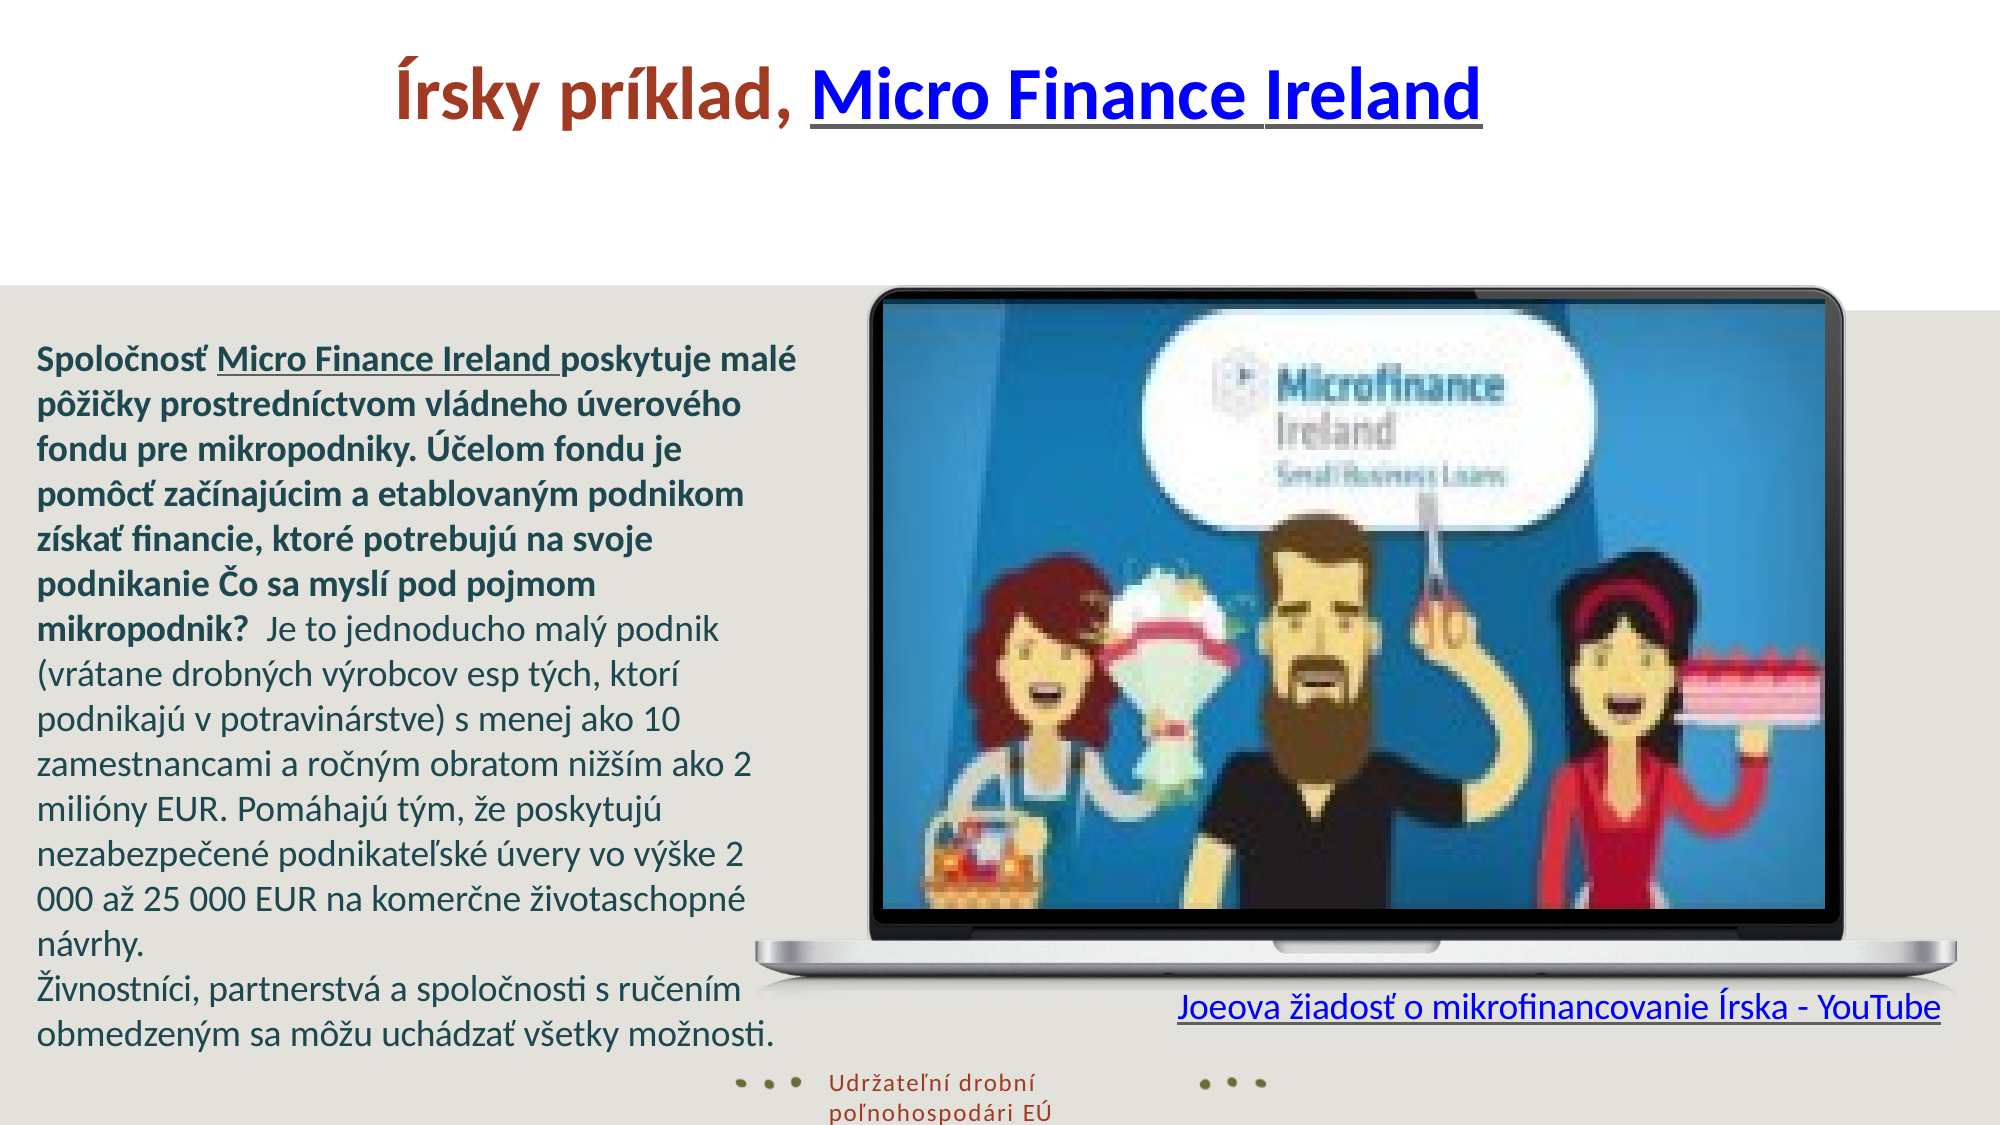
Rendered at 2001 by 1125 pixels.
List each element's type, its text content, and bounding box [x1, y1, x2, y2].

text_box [731, 299, 1825, 1121]
title Írsky príklad, Micro Finance Ireland [392, 42, 1613, 233]
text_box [0, 253, 2000, 1125]
